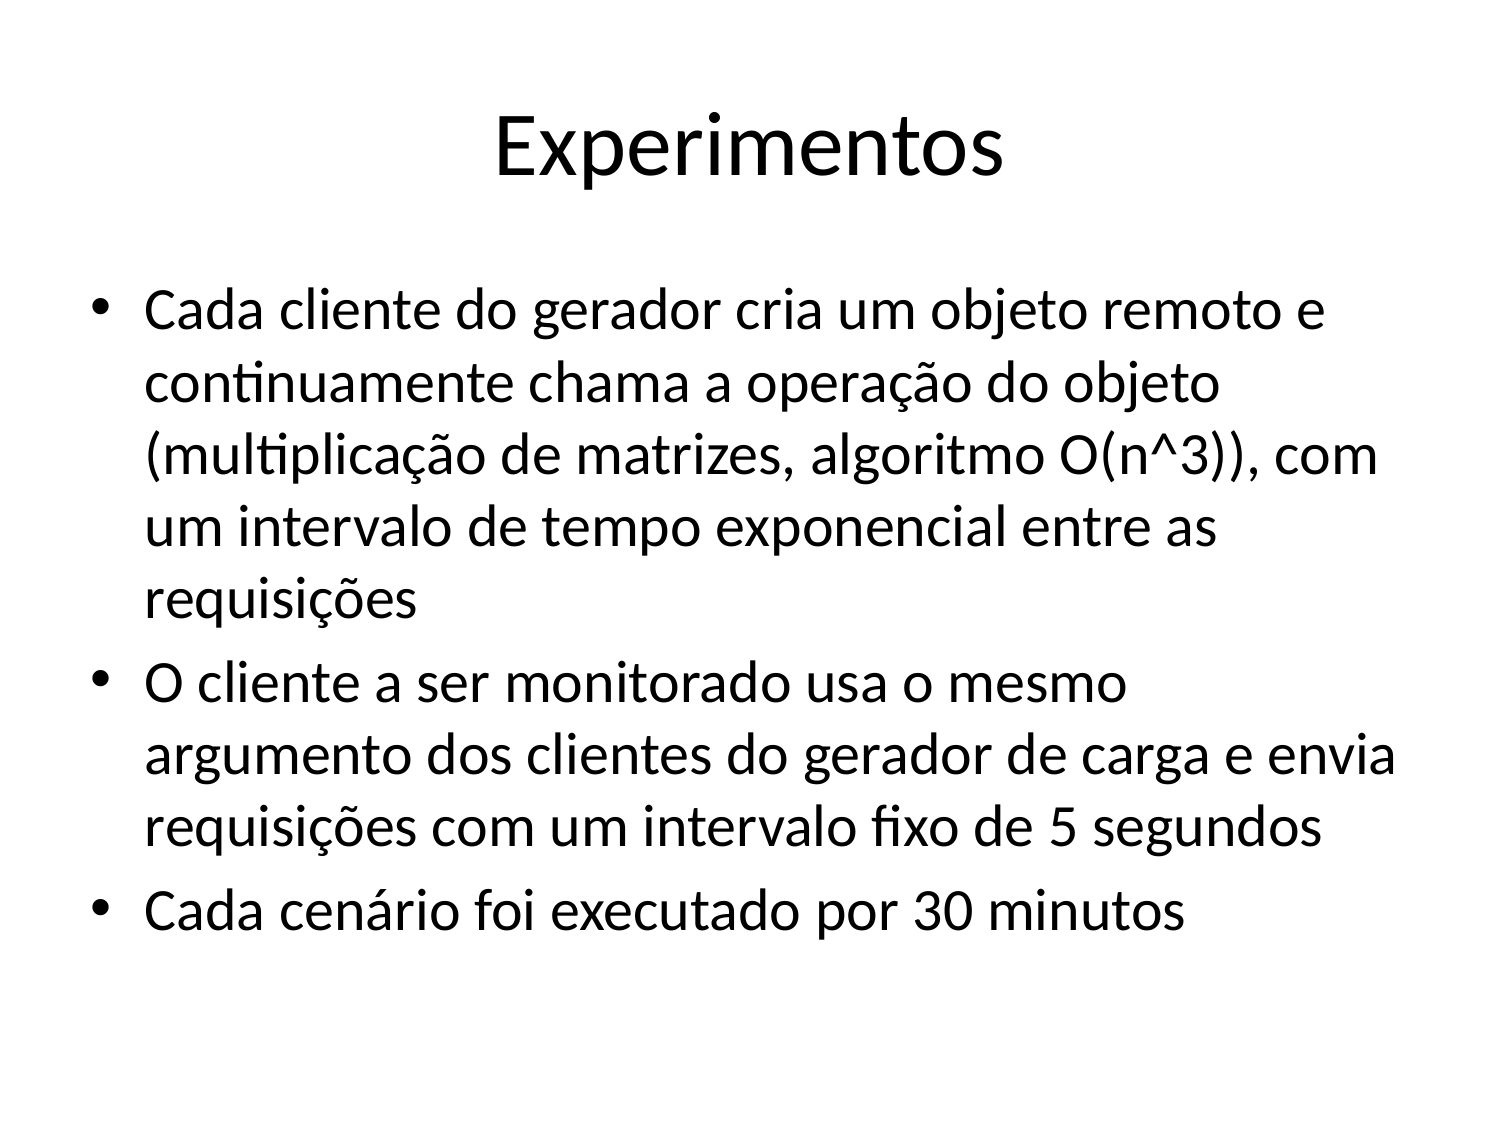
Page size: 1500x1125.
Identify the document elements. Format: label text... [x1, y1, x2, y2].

title Experimentos [75, 45, 1425, 233]
list Cada cliente do gerador cria um objeto remoto e continuamente chama a operação do objeto (multiplicação de matrizes, algoritmo O(n^3)), com um intervalo de tempo exponencial entre as requisições O cliente a ser monitorado usa o mesmo argumento dos clientes do gerador de carga e envia requisições com um intervalo fixo de 5 segundos Cada cenário foi executado por 30 minutos [75, 262, 1425, 1005]
